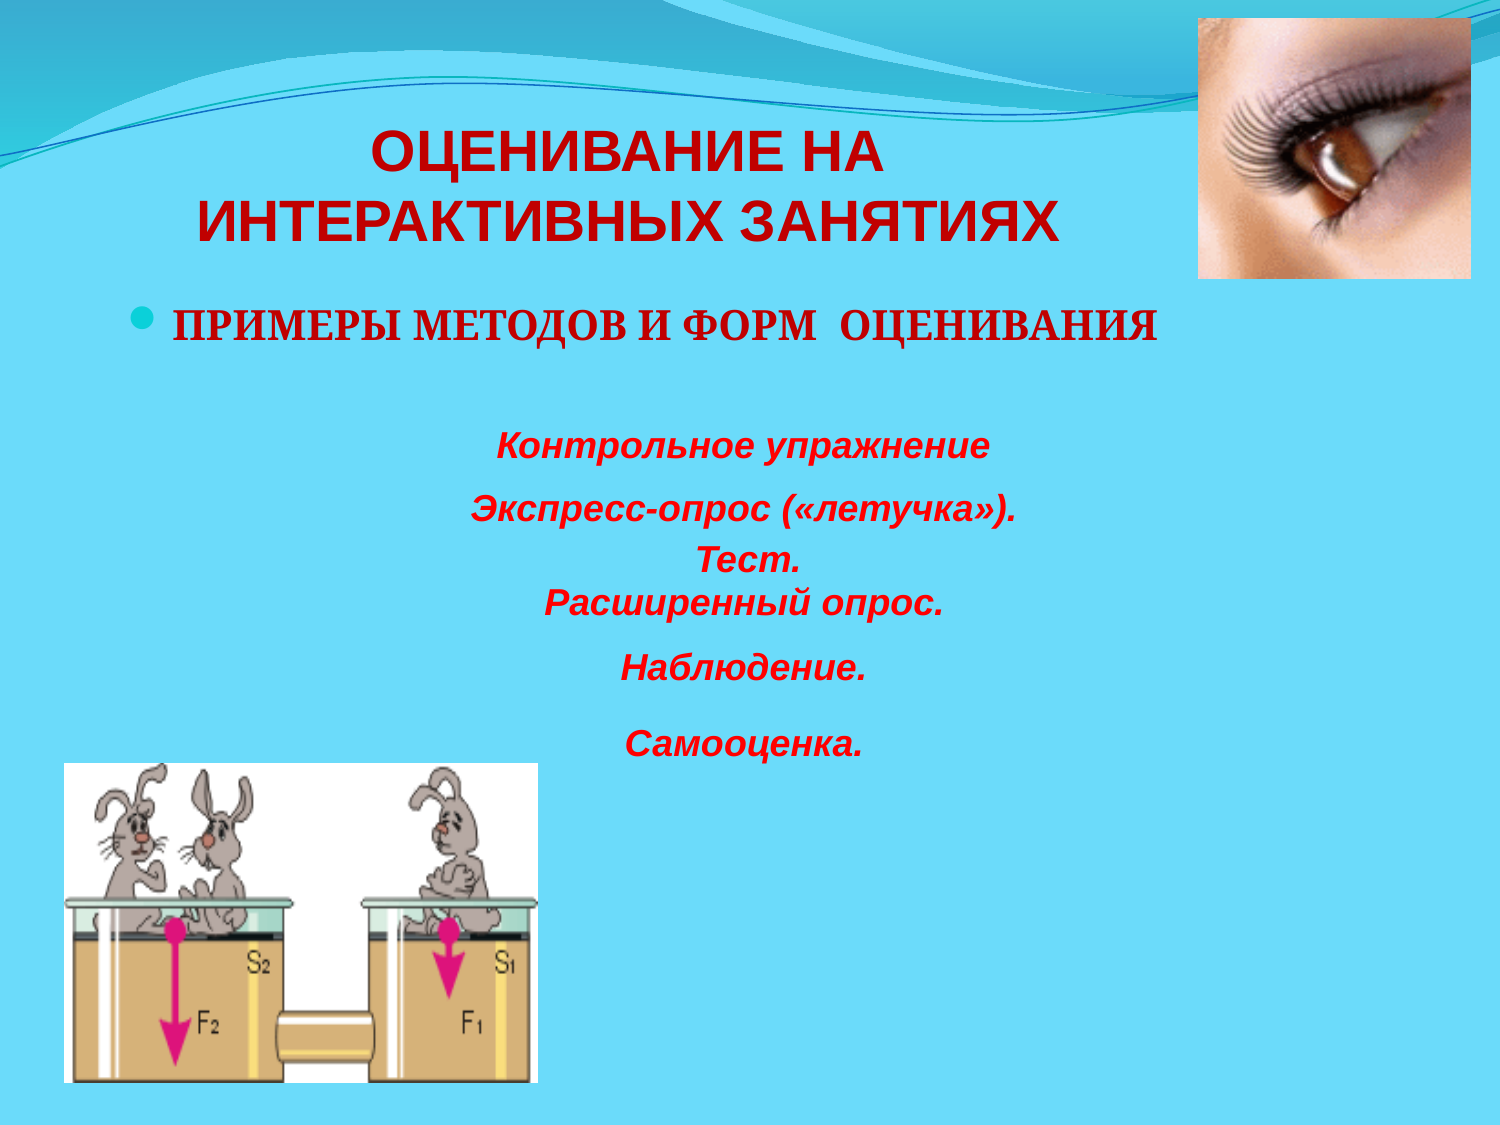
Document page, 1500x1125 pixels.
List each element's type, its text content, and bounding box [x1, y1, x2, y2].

text_box Тест. [680, 537, 828, 570]
text_box Расширенный опрос. [529, 570, 971, 631]
picture [64, 762, 538, 1083]
text_box 7. Определение критериев оценивания. [538, 764, 545, 979]
text_box Контрольное упражнение [481, 413, 1019, 474]
list ПРИМЕРЫ МЕТОДОВ И ФОРМ ОЦЕНИВАНИЯ [112, 290, 1426, 979]
picture [1198, 18, 1471, 280]
text_box ОЦЕНИВАНИЕ НА ИНТЕРАКТИВНЫХ ЗАНЯТИЯХ [117, 105, 1139, 261]
text_box Самооценка. [609, 711, 891, 772]
text_box Экспресс-опрос («летучка»). [455, 476, 1045, 537]
text_box Наблюдение. [605, 635, 895, 696]
